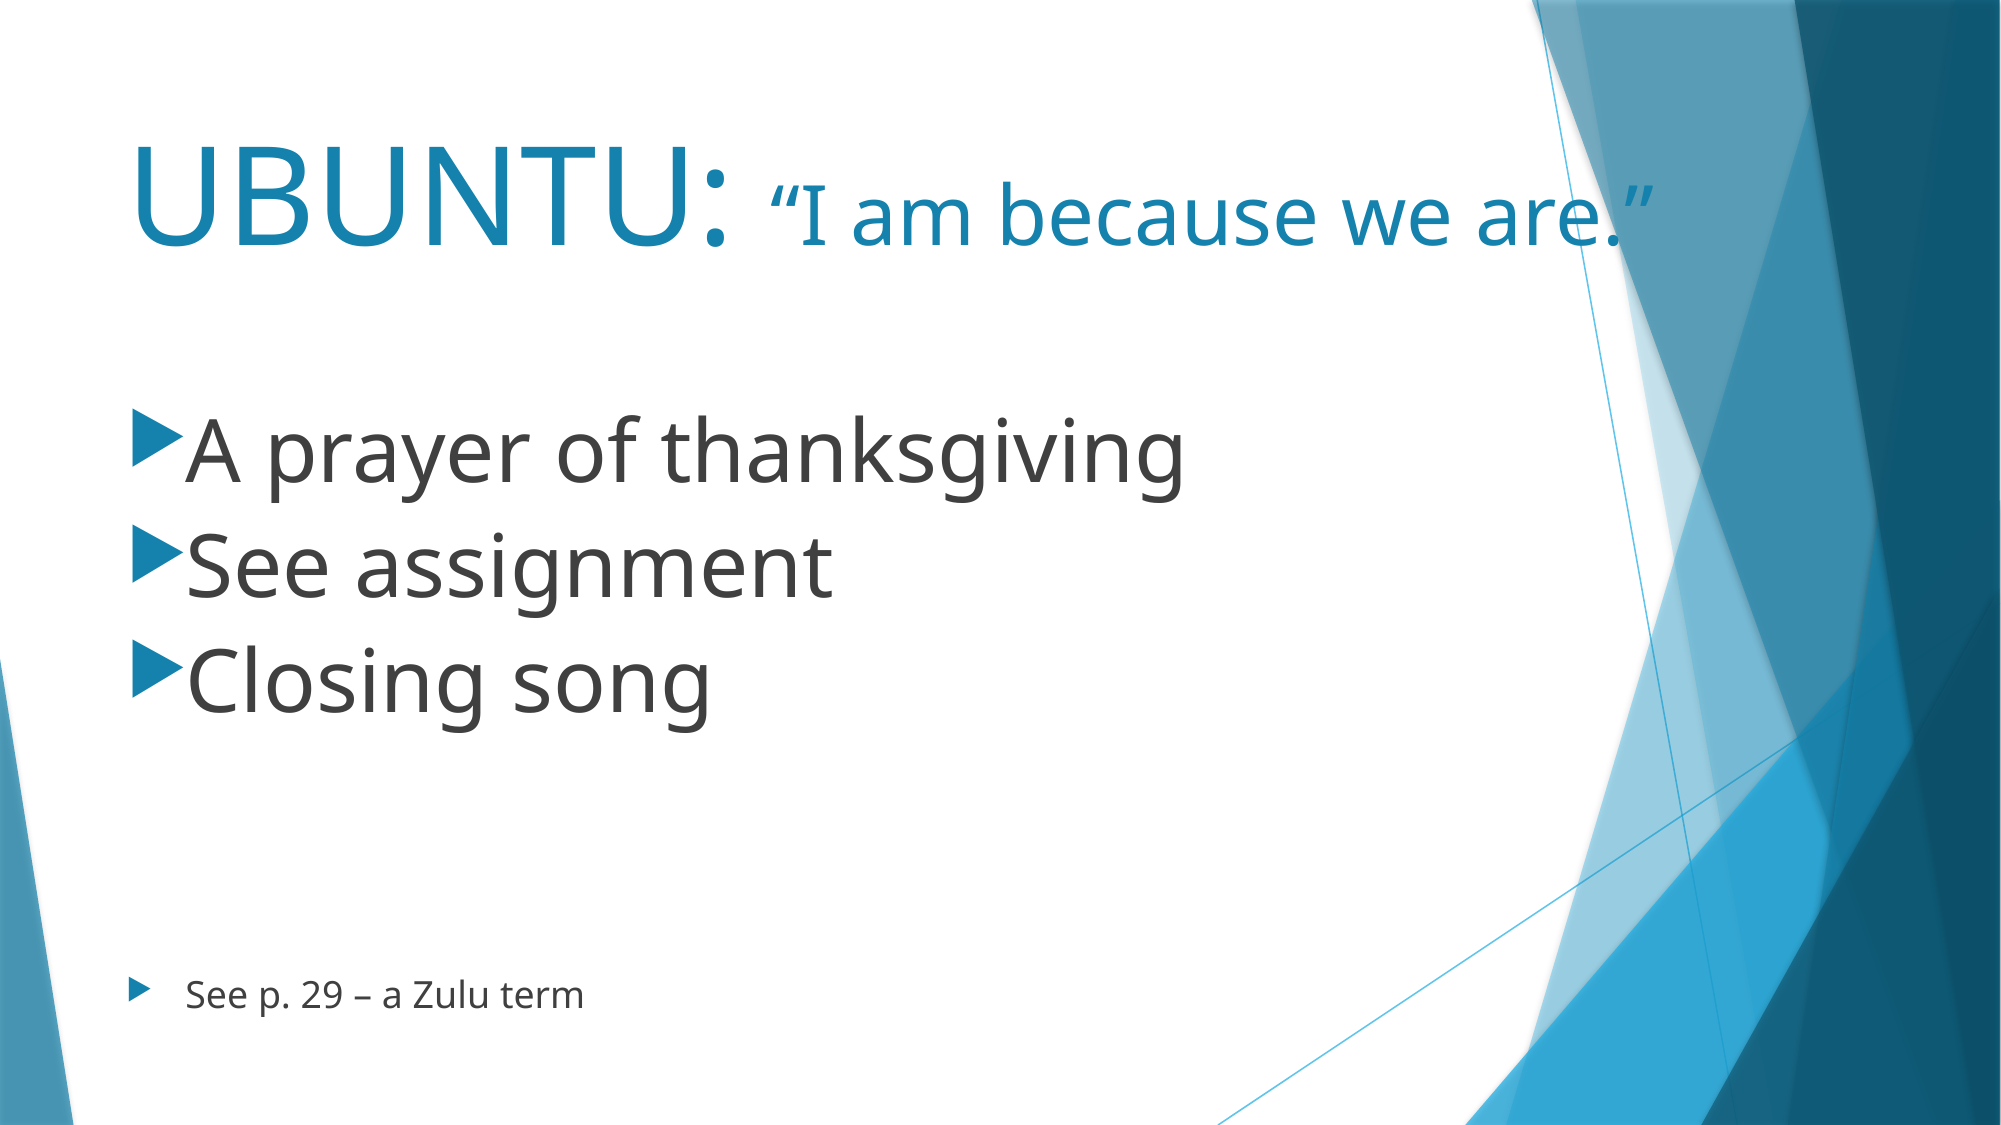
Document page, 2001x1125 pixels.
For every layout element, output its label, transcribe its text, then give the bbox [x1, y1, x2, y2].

list A prayer of thanksgiving See assignment Closing song See p. 29 – a Zulu term [111, 354, 1605, 1033]
title UBUNTU: “I am because we are.” [111, 99, 1733, 317]
